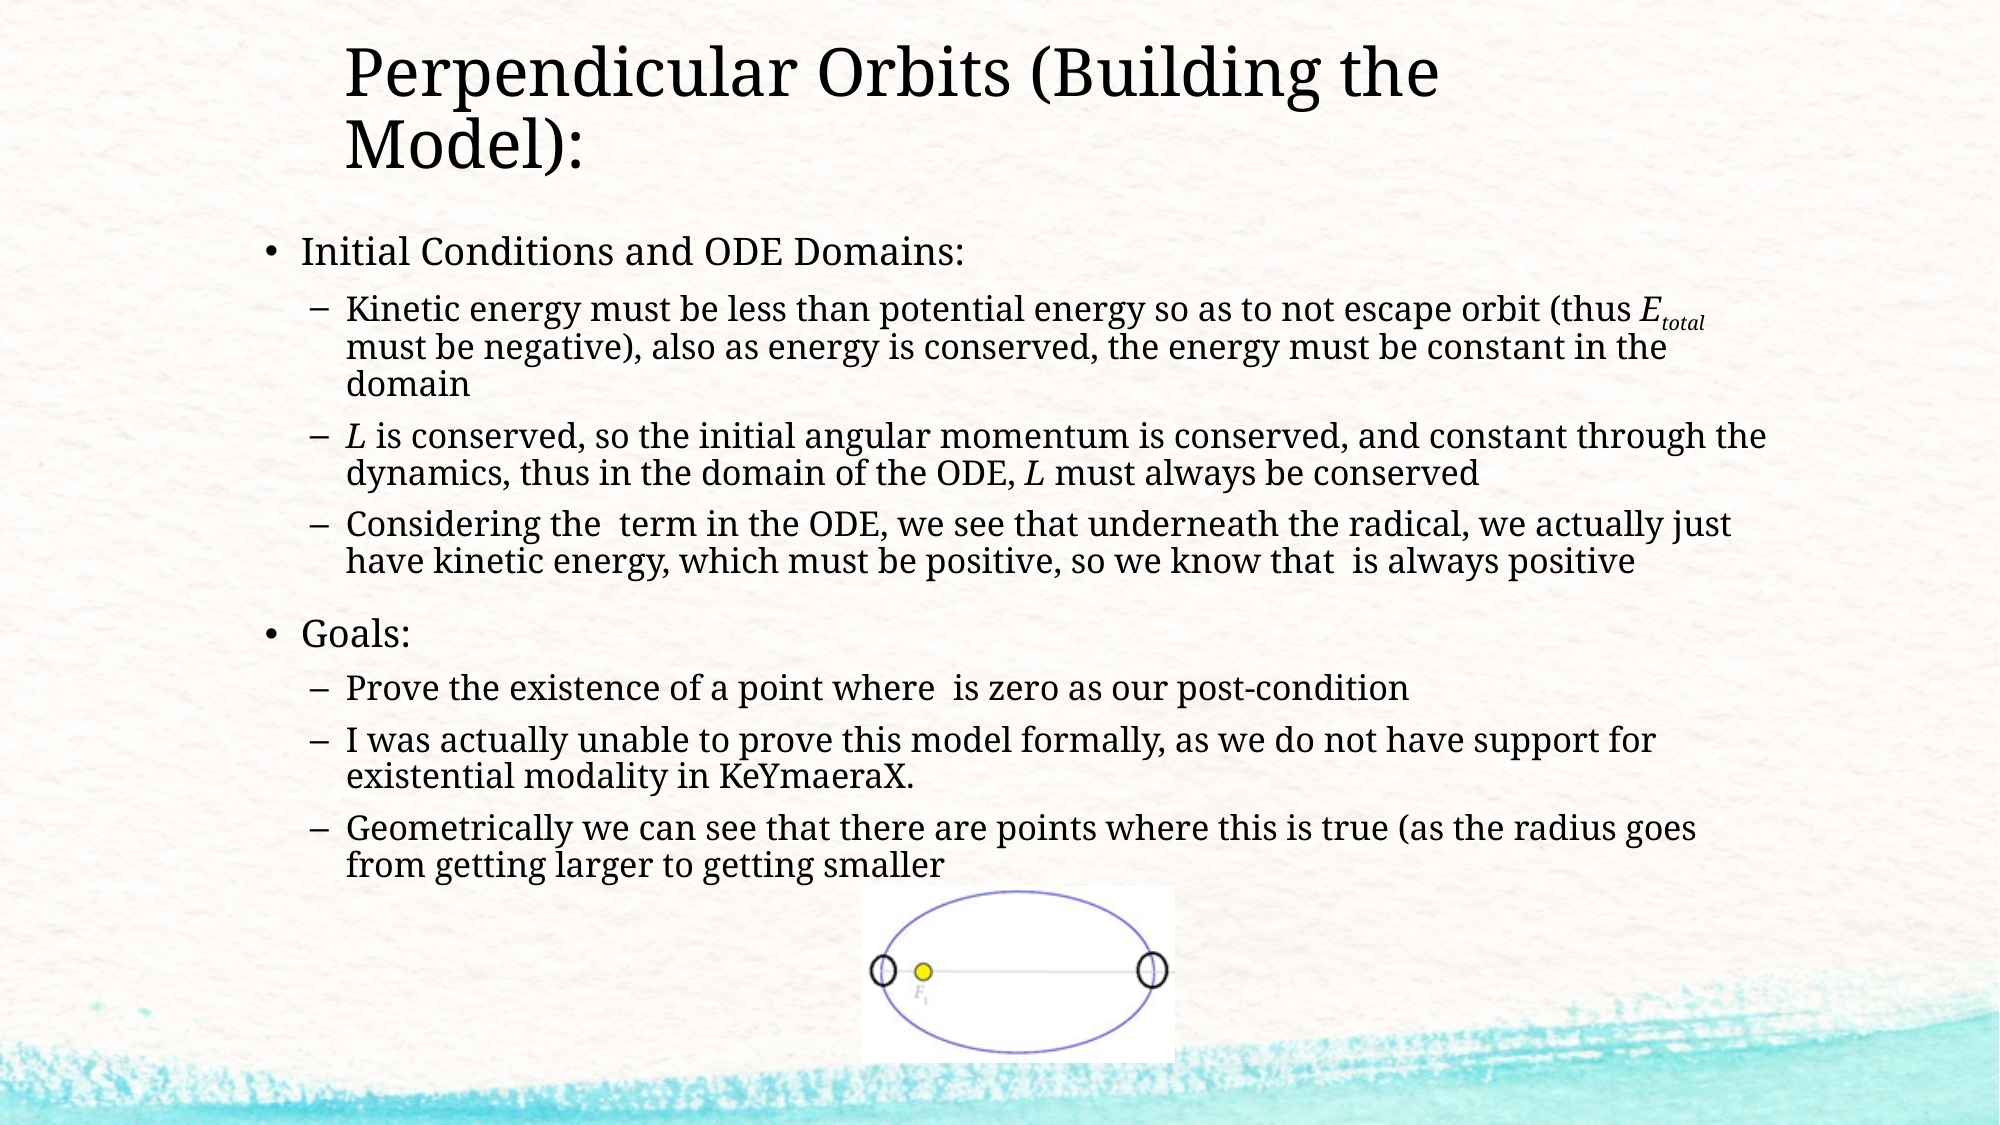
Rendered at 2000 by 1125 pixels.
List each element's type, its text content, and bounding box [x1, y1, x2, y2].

picture [0, 0, 2000, 1125]
title Perpendicular Orbits (Building the Model): [329, 2, 1693, 190]
